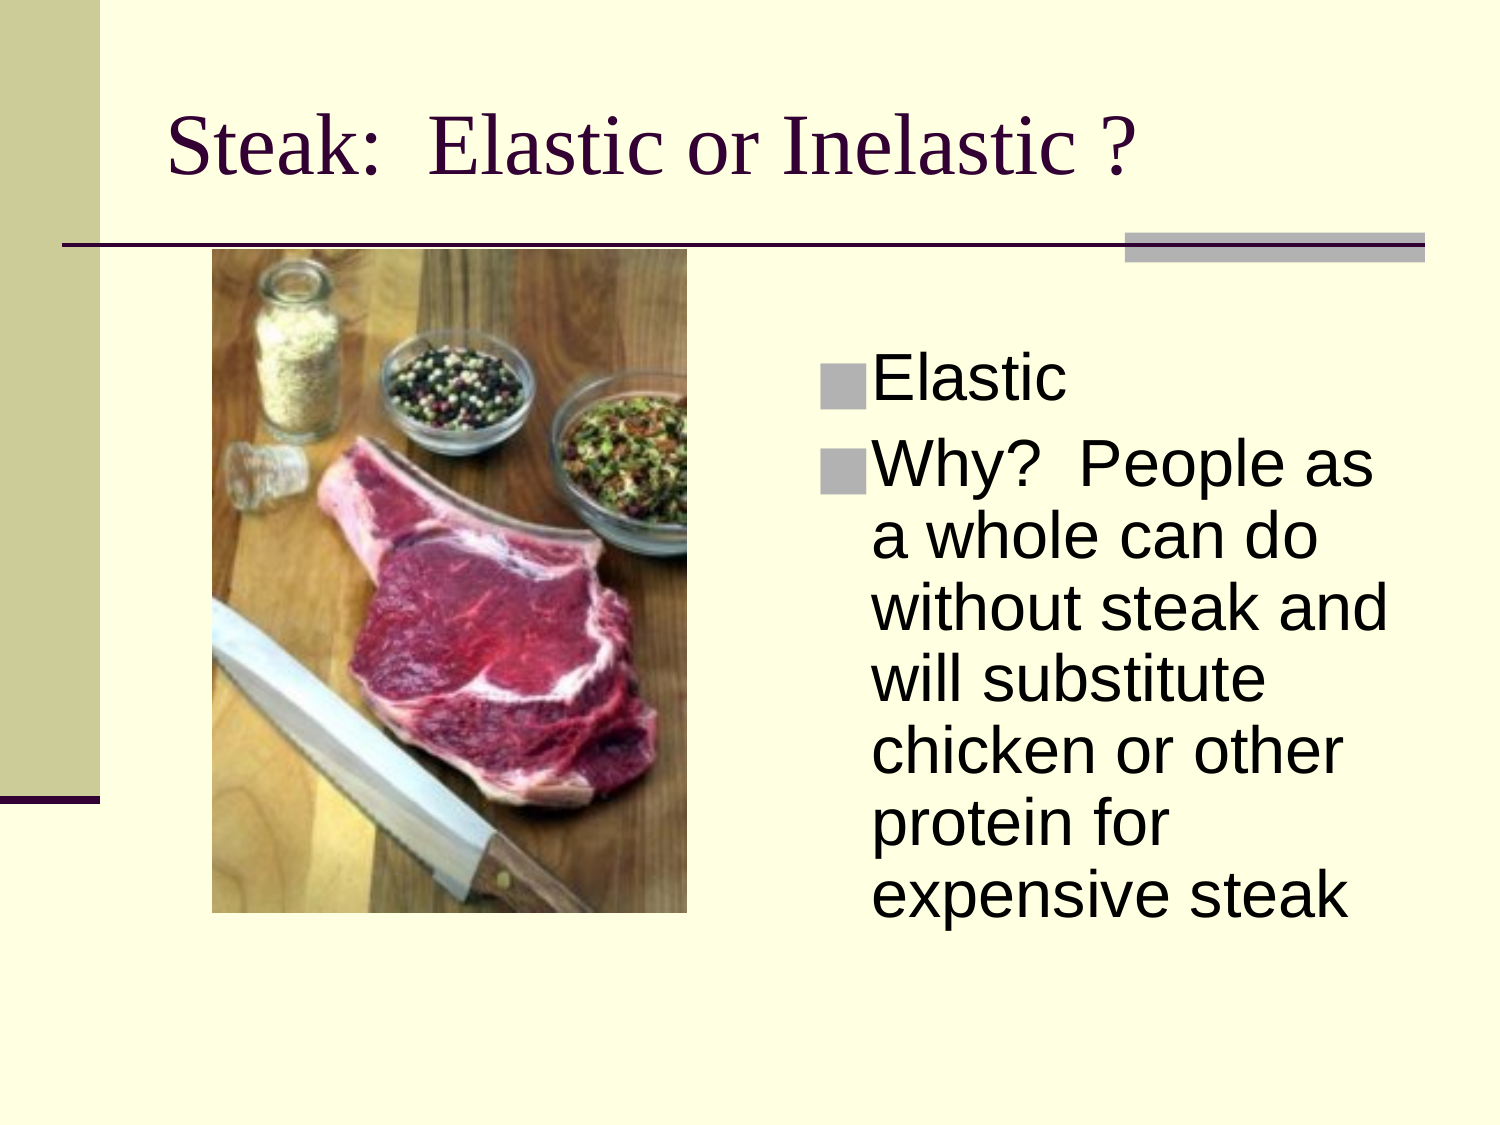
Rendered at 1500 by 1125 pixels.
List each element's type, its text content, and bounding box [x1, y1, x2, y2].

title Steak: Elastic or Inelastic ? [150, 45, 1425, 234]
list Elastic Why? People as a whole can do without steak and will substitute chicken or other protein for expensive steak [800, 262, 1425, 1006]
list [212, 249, 687, 913]
